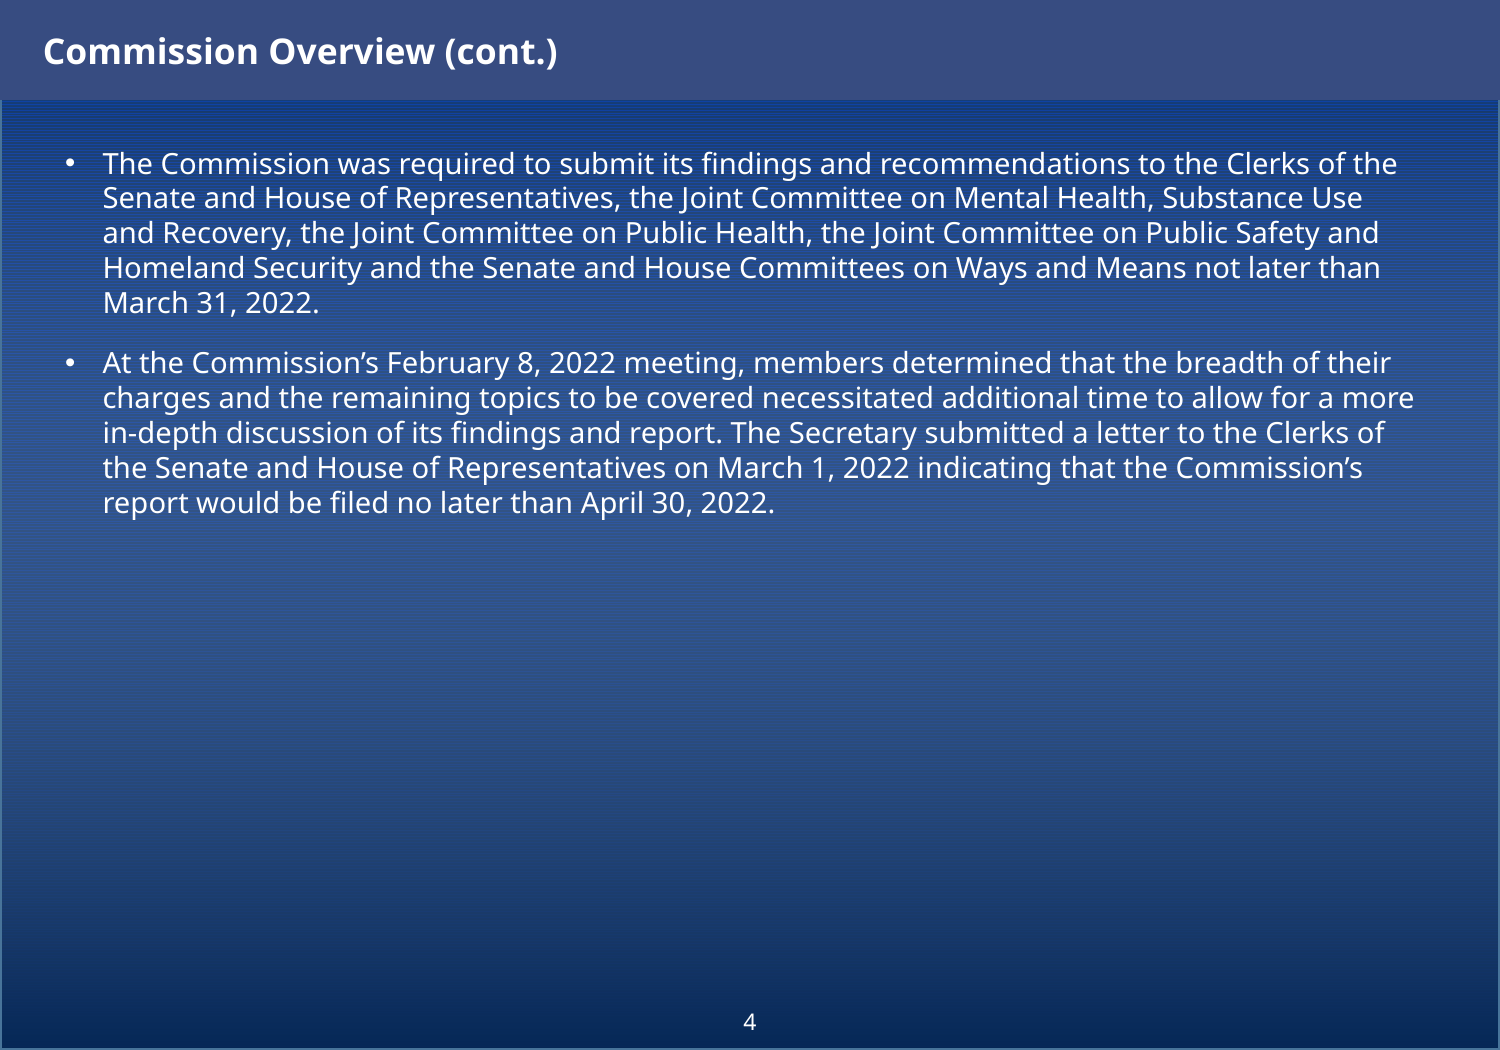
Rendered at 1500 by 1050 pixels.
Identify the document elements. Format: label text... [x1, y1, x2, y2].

text_box Commission Overview (cont.) [0, 0, 1500, 100]
text_box 4 [624, 999, 875, 1050]
text_box The Commission was required to submit its findings and recommendations to the Clerks of the Senate and House of Representatives, the Joint Committee on Mental Health, Substance Use and Recovery, the Joint Committee on Public Health, the Joint Committee on Public Safety and Homeland Security and the Senate and House Committees on Ways and Means not later than March 31, 2022. At the Commission’s February 8, 2022 meeting, members determined that the breadth of their charges and the remaining topics to be covered necessitated additional time to allow for a more in-depth discussion of its findings and report. The Secretary submitted a letter to the Clerks of the Senate and House of Representatives on March 1, 2022 indicating that the Commission’s report would be filed no later than April 30, 2022. [50, 137, 1438, 875]
